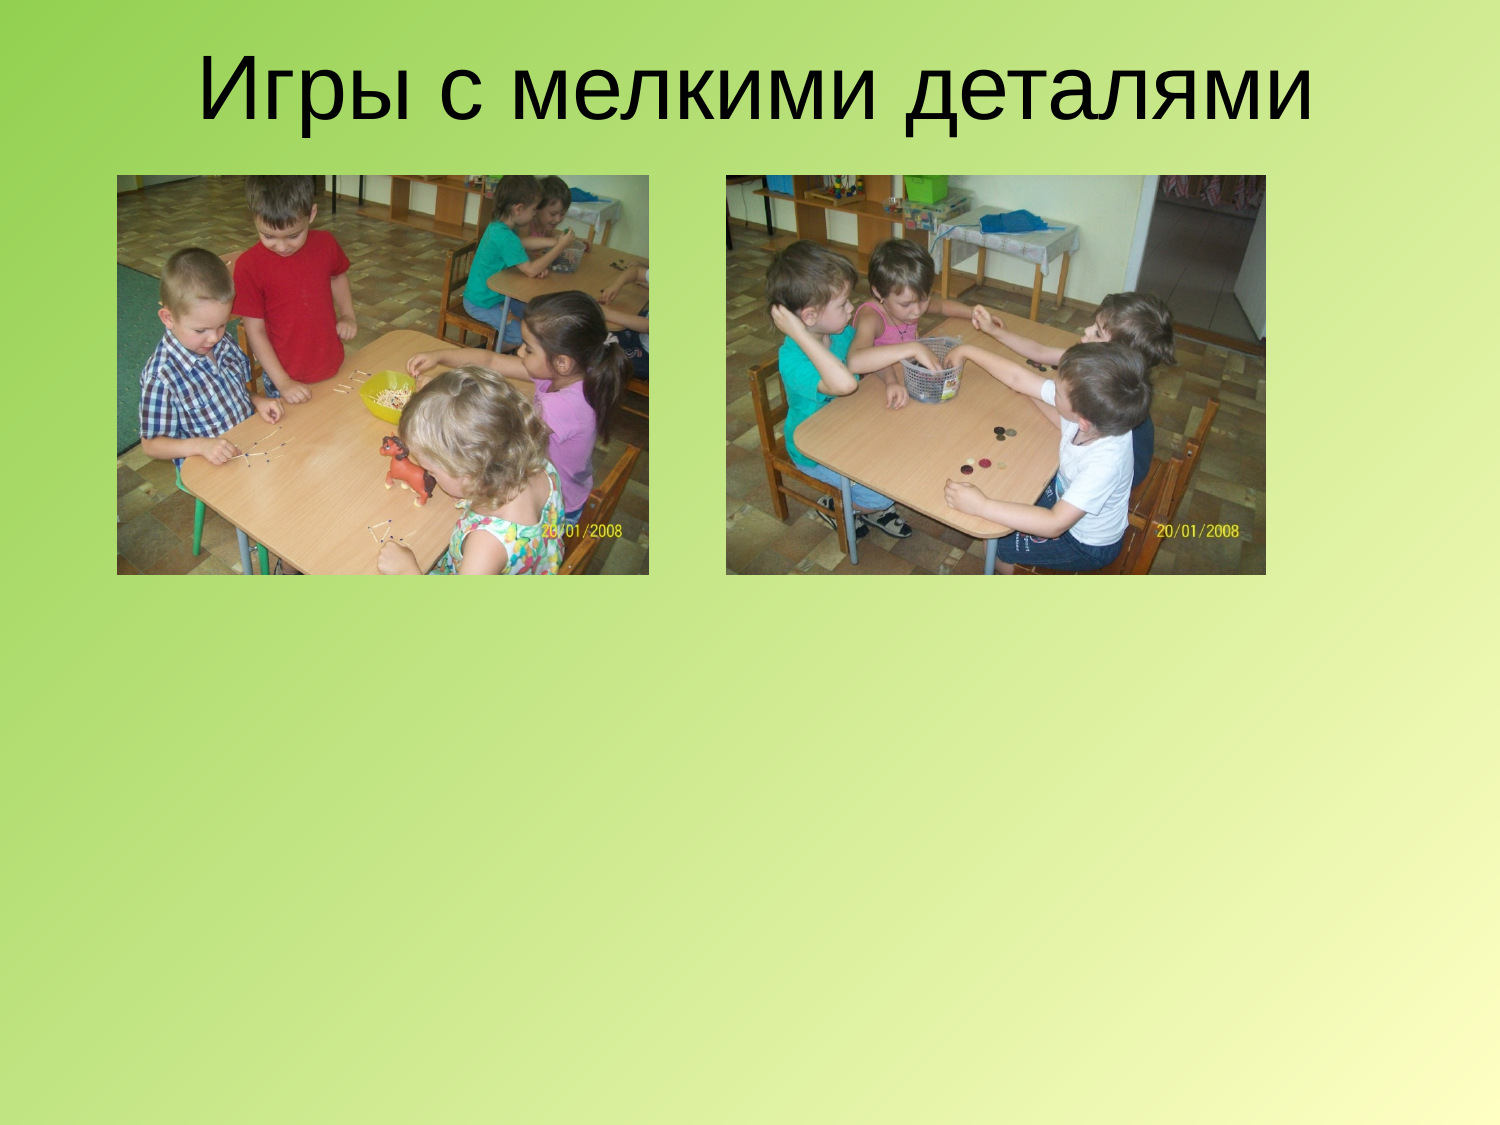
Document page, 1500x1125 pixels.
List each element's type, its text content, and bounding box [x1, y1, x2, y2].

picture [116, 175, 649, 575]
picture [726, 175, 1266, 575]
title Игры с мелкими деталями [81, 23, 1433, 143]
